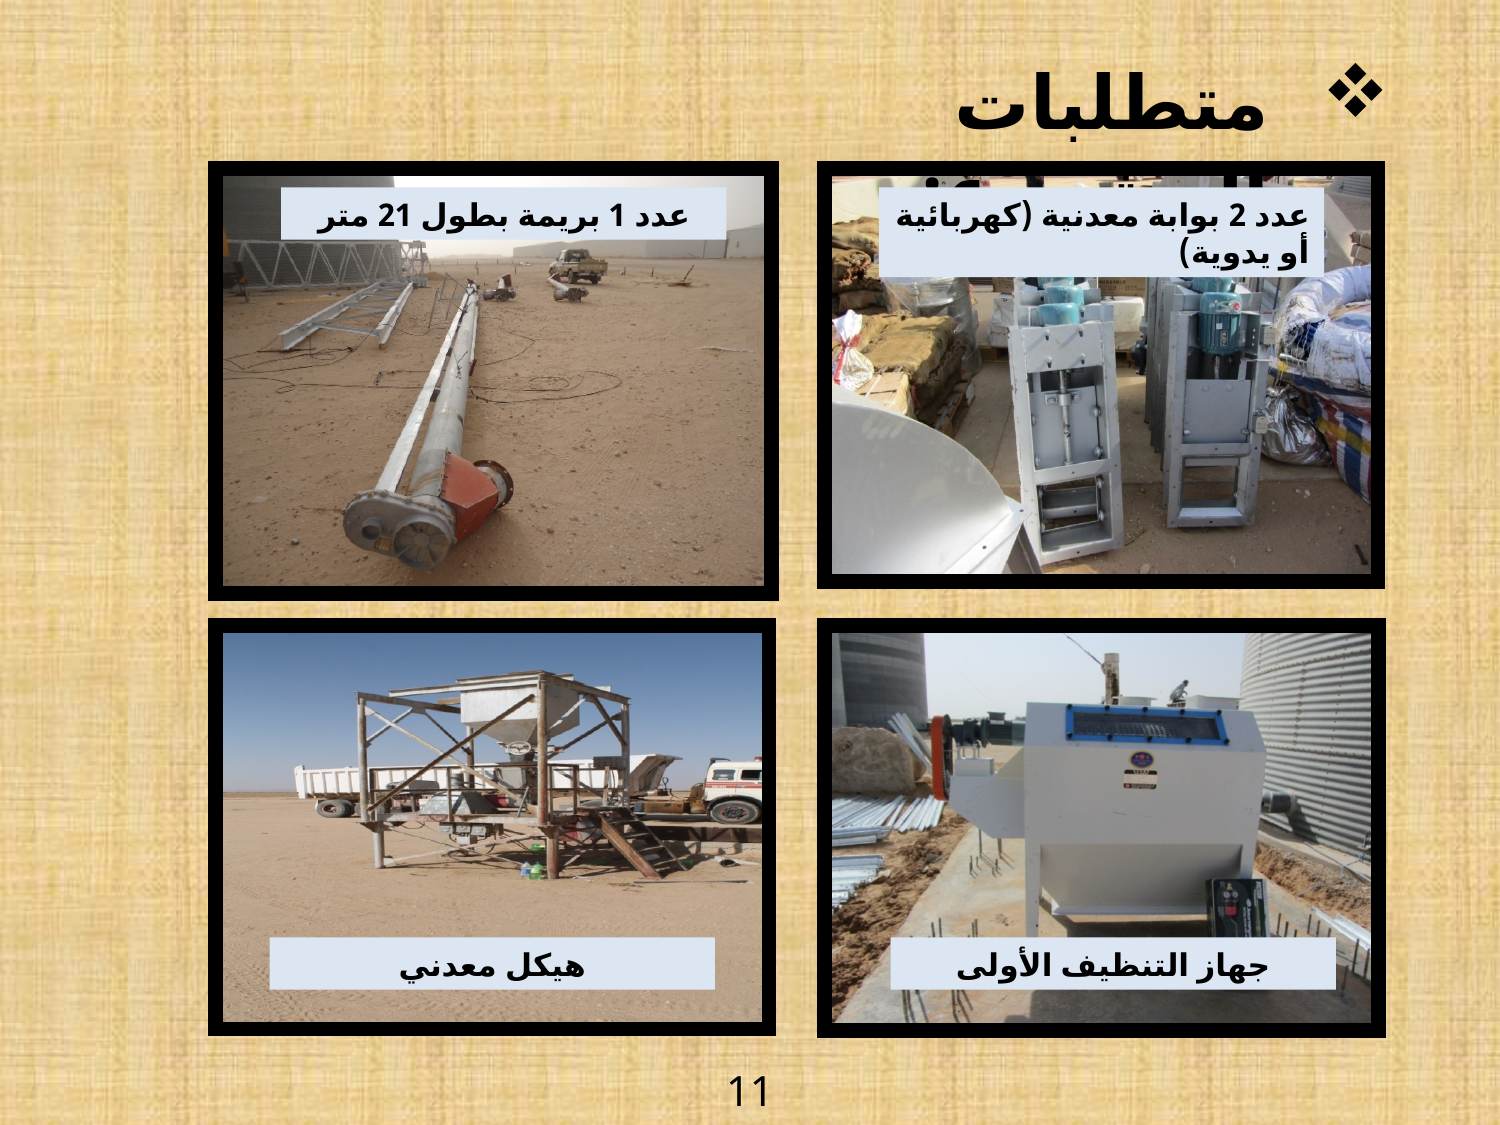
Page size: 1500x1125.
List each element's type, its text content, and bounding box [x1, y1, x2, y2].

text_box متطلبات المشروع: [585, 46, 1407, 242]
picture [0, 0, 1500, 1125]
footer 11 [512, 1054, 988, 1125]
